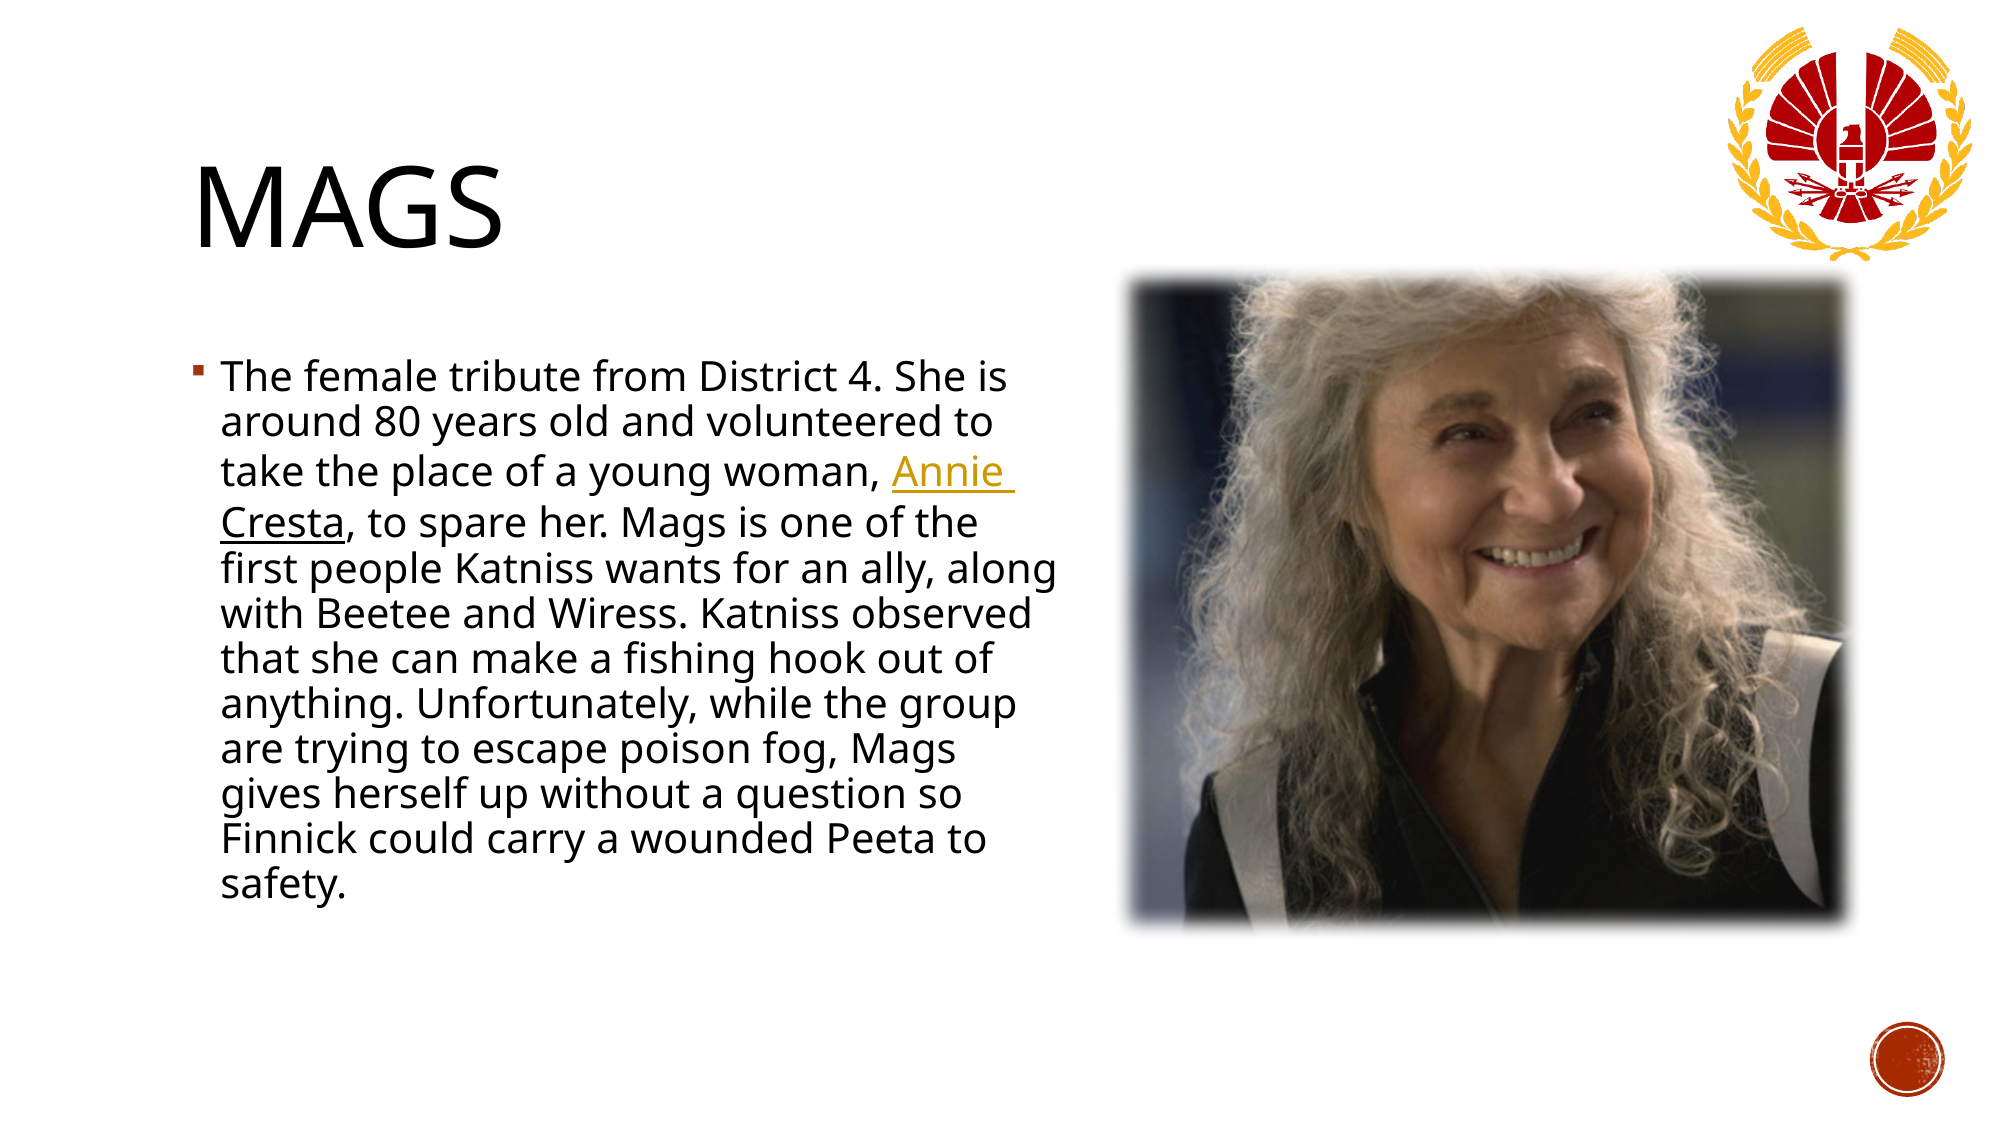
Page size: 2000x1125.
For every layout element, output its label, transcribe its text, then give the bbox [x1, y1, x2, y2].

picture [1724, 24, 1975, 263]
picture [1115, 265, 1859, 939]
title Mags [175, 79, 1724, 344]
list The female tribute from District 4. She is around 80 years old and volunteered to take the place of a young woman, Annie Cresta, to spare her. Mags is one of the first people Katniss wants for an ally, along with Beetee and Wiress. Katniss observed that she can make a fishing hook out of anything. Unfortunately, while the group are trying to escape poison fog, Mags gives herself up without a question so Finnick could carry a wounded Peeta to safety. [175, 348, 1075, 1013]
